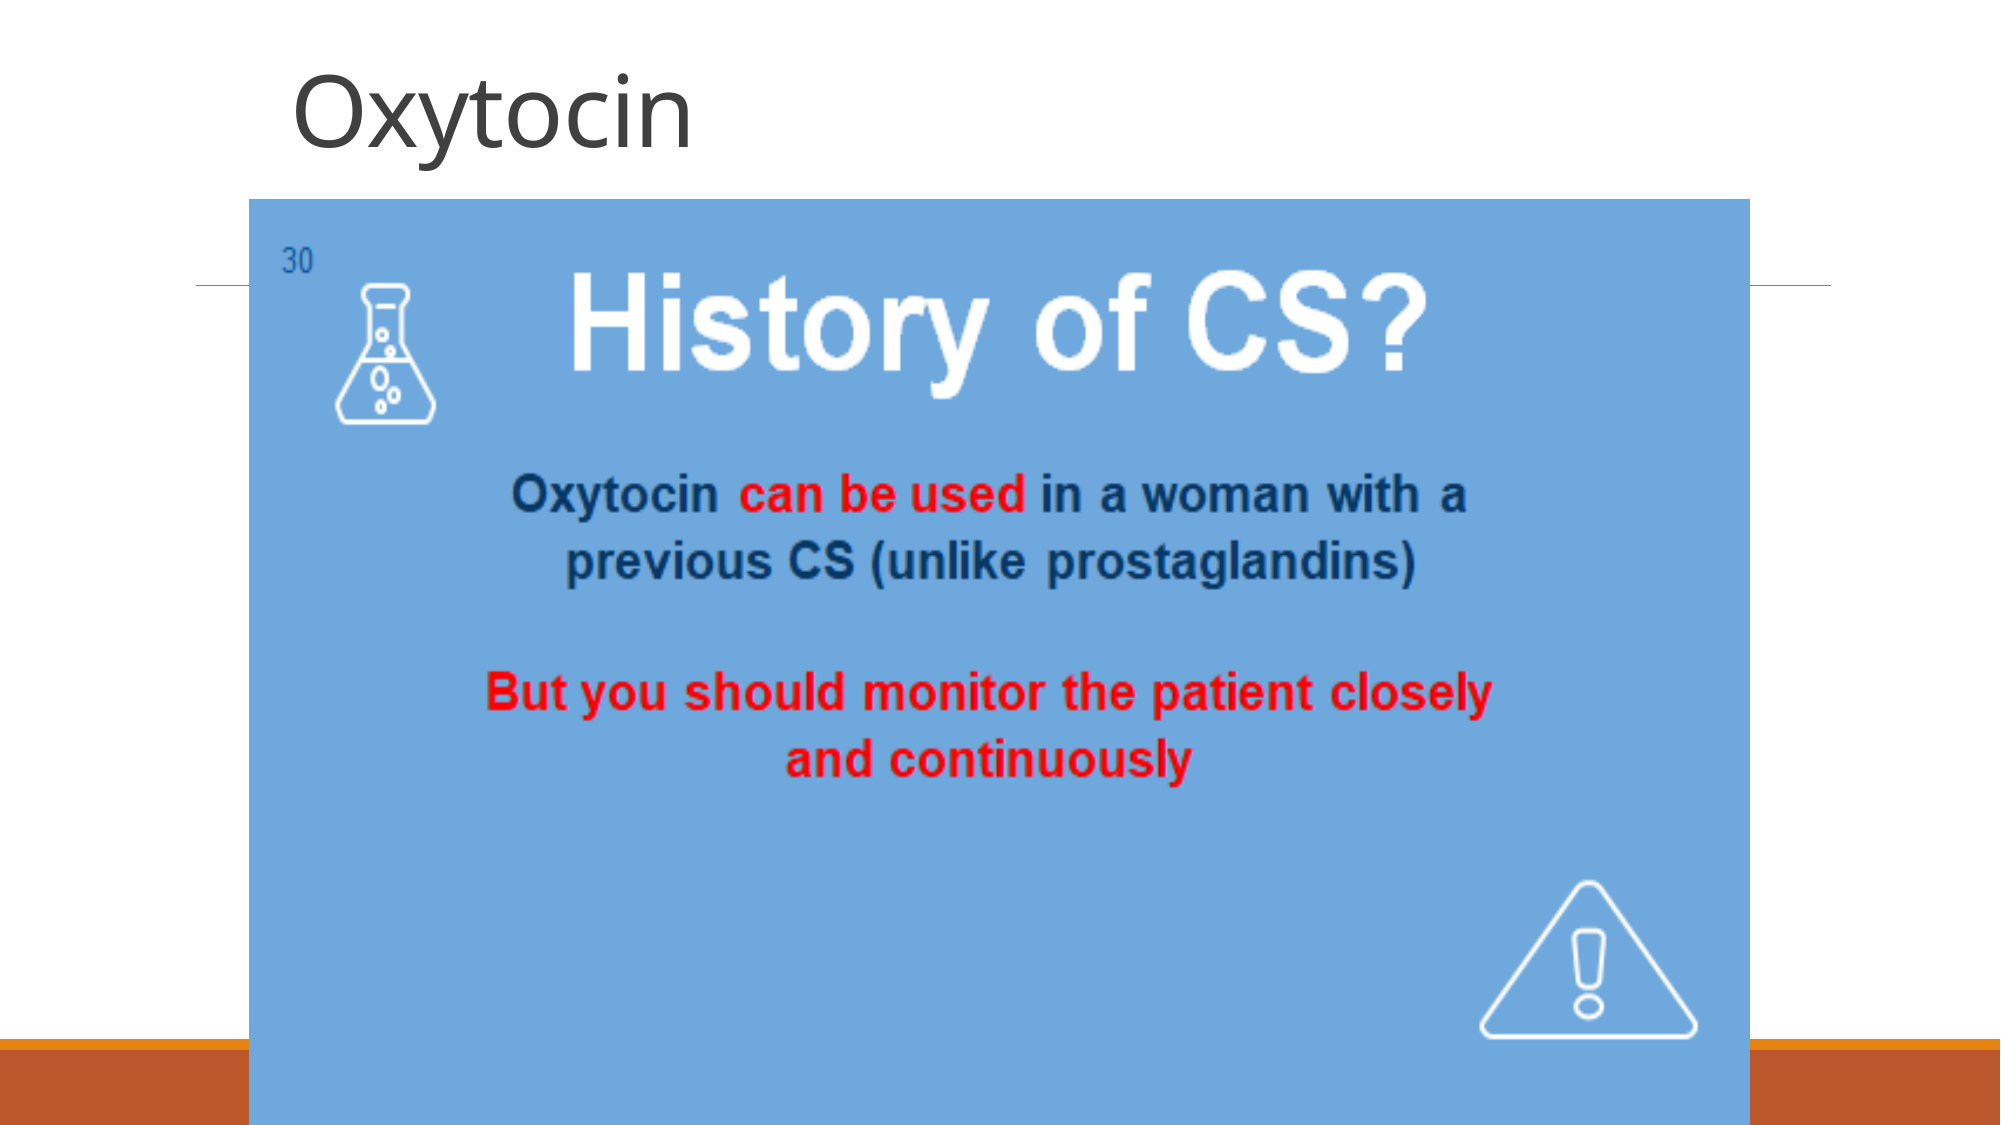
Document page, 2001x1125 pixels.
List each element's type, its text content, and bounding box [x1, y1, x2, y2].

title Oxytocin [275, 12, 1725, 175]
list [249, 199, 1751, 1125]
